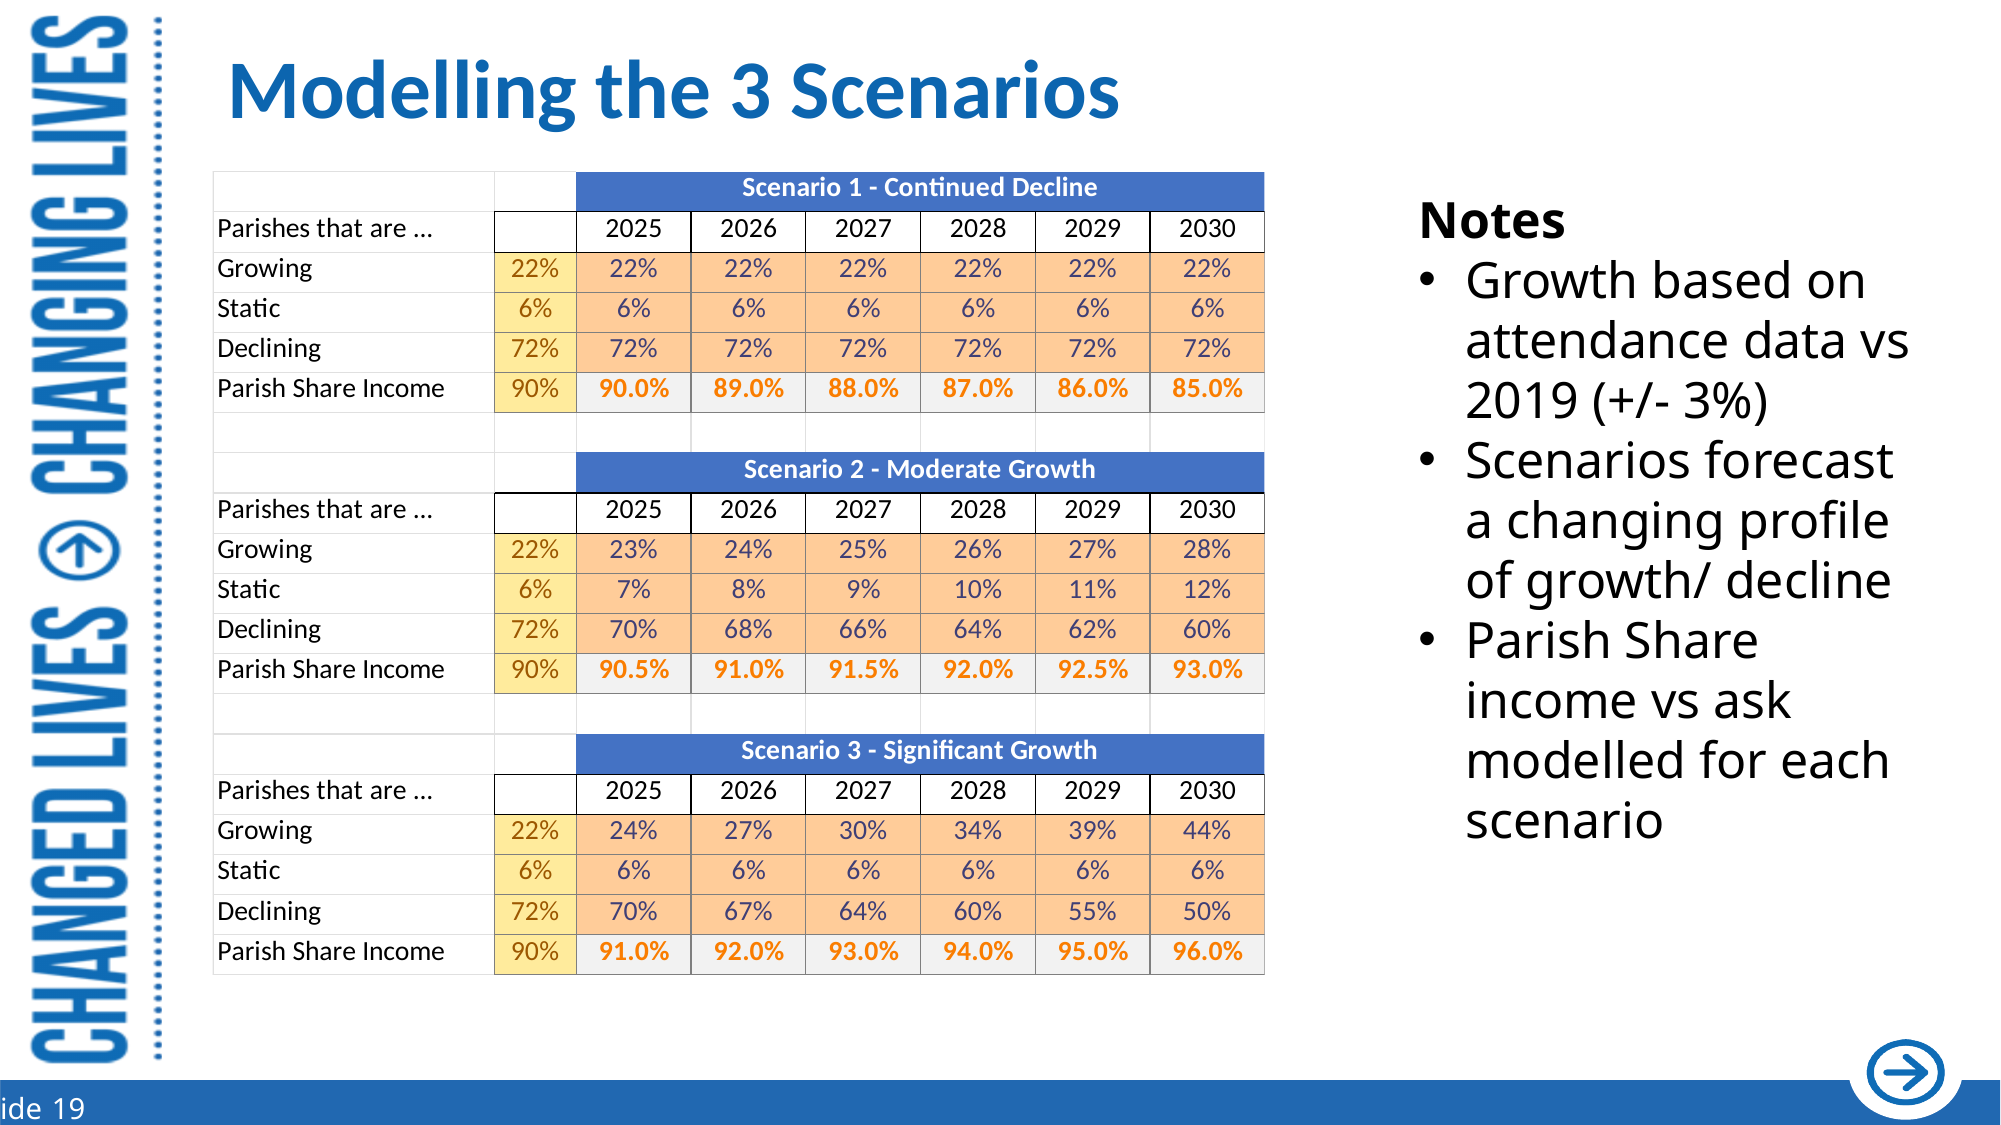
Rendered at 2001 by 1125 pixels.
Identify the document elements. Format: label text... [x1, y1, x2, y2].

picture [212, 170, 1266, 976]
picture [14, 8, 161, 1064]
picture [0, 1039, 2001, 1125]
title Modelling the 3 Scenarios [212, 24, 1954, 144]
text_box Notes Growth based on attendance data vs 2019 (+/- 3%) Scenarios forecast a changing profile of growth/ decline Parish Share income vs ask modelled for each scenario [1403, 180, 1929, 856]
